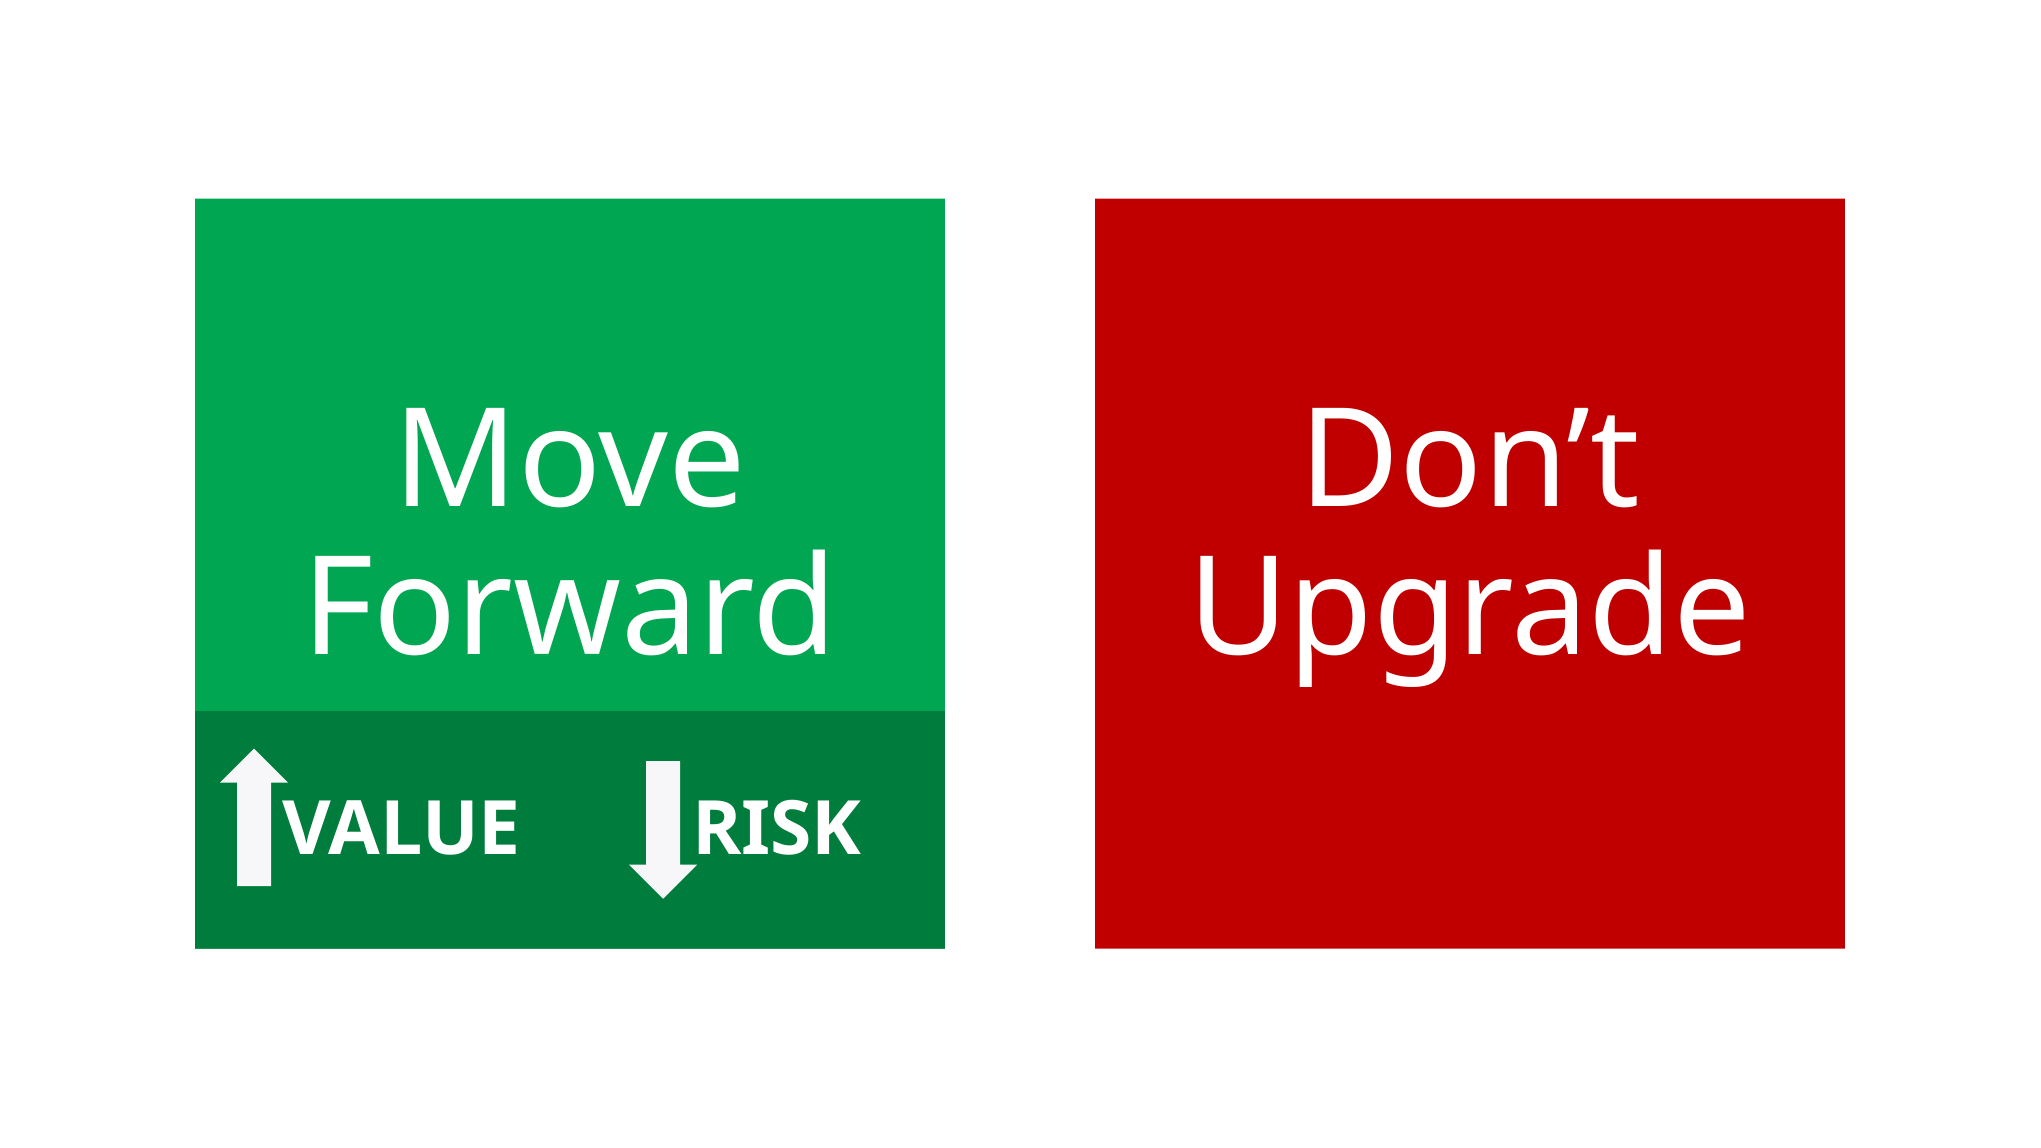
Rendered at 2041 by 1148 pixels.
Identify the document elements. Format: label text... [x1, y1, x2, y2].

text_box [569, 710, 946, 949]
text_box Move Forward [194, 198, 946, 710]
text_box Don’t Upgrade [1094, 198, 1846, 949]
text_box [194, 710, 569, 949]
